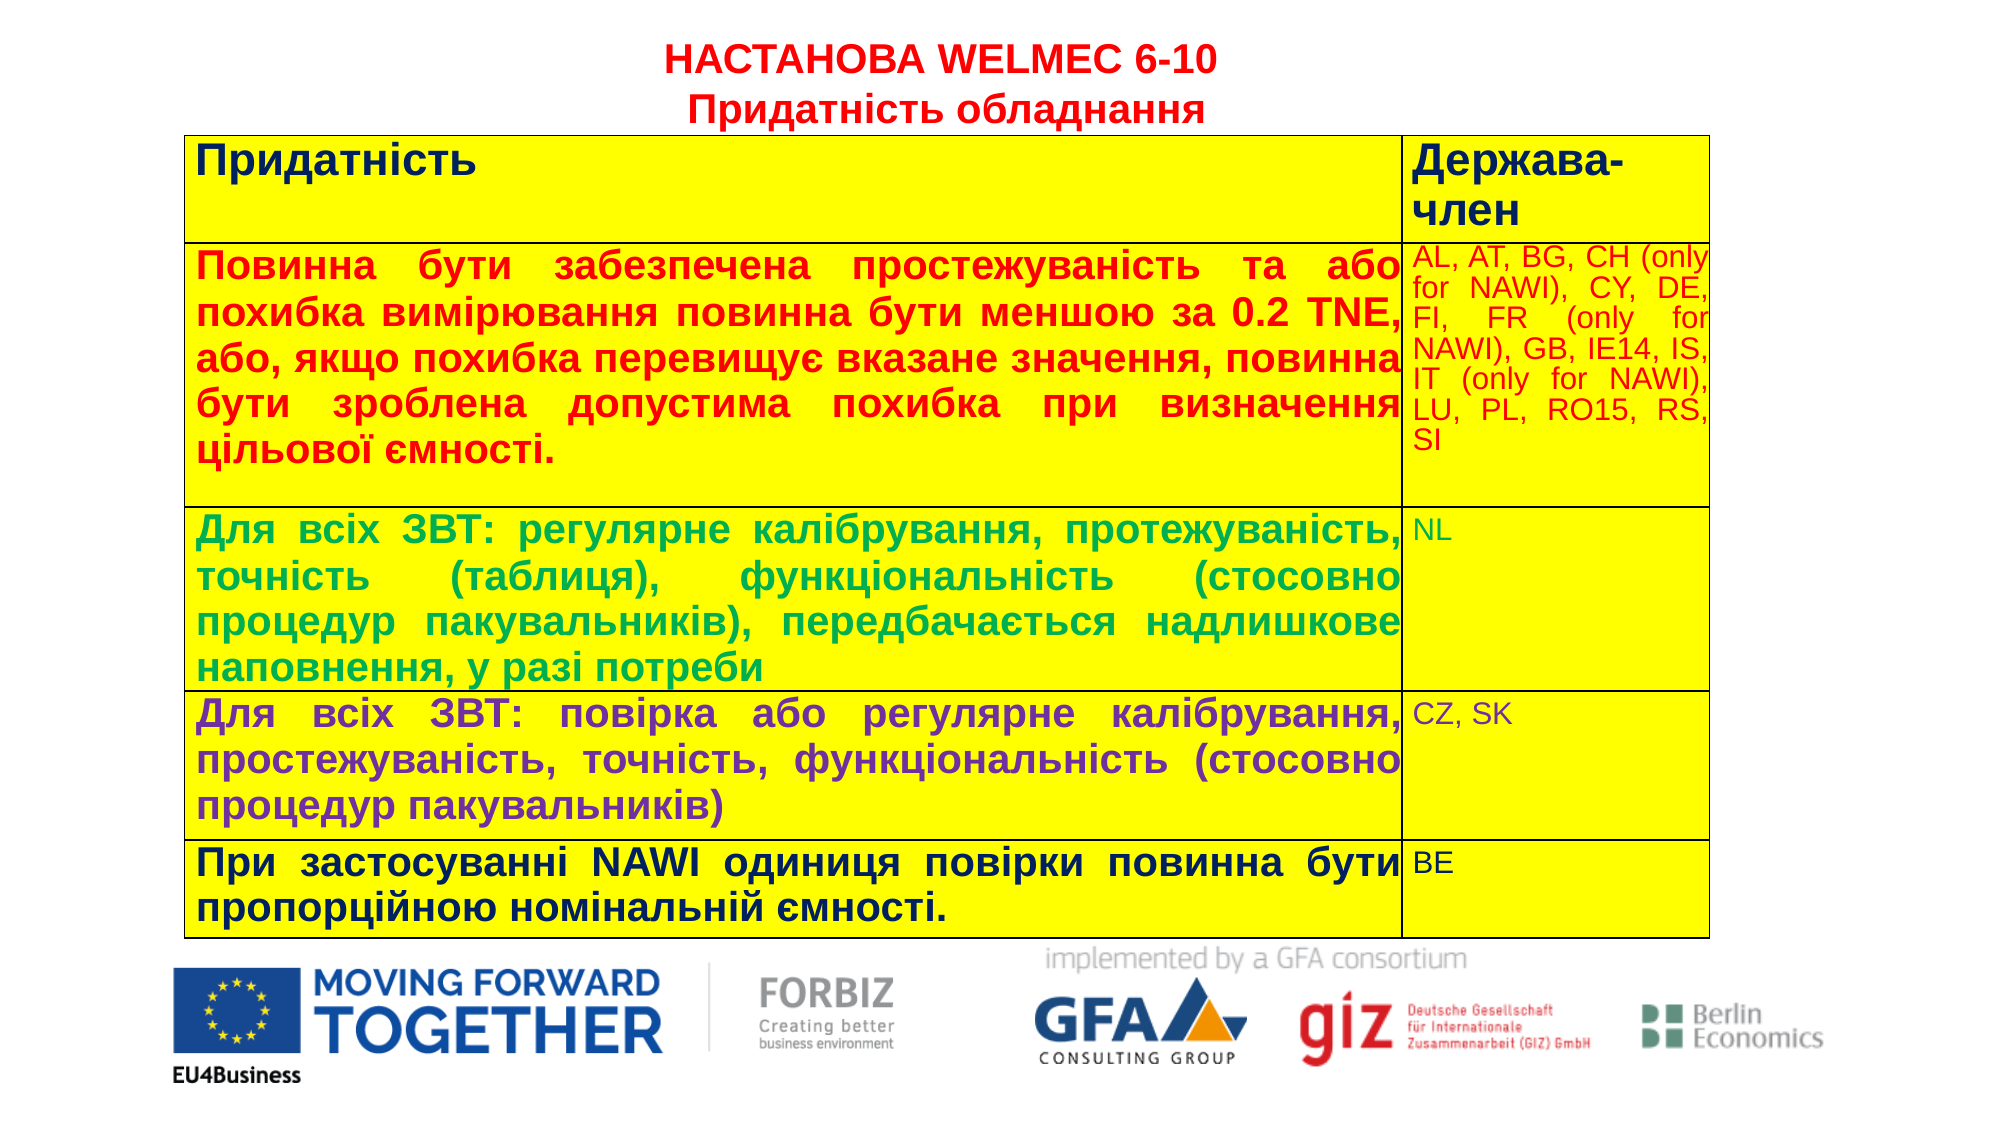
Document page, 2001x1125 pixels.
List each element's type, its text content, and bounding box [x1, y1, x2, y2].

text_box НАСТАНОВА WELMEC 6-10 Придатність обладнання [626, 0, 1267, 139]
table_header Придатність [185, 136, 1401, 242]
table_header Держава-член [1403, 136, 1709, 242]
table_cell Для всіх ЗВТ: регулярне калібрування, протежуваність, точність (таблиця), функціональність (стосовно процедур пакувальників), передбачається надлишкове наповнення, у разі потреби [185, 508, 1401, 690]
table_cell CZ, SK [1403, 692, 1709, 839]
table_cell BE [1403, 841, 1709, 937]
table_cell Повинна бути забезпечена простежуваність та або похибка вимірювання повинна бути меншою за 0.2 TNE, або, якщо похибка перевищує вказане значення, повинна бути зроблена допустима похибка при визначення цільової ємності. [185, 244, 1401, 506]
table_cell При застосуванні NAWI одиниця повірки повинна бути пропорційною номінальній ємності. [185, 841, 1401, 937]
table_cell Для всіх ЗВТ: повірка або регулярне калібрування, простежуваність, точність, функціональність (стосовно процедур пакувальників) [185, 692, 1401, 839]
picture [131, 922, 944, 1115]
picture [1035, 977, 1247, 1064]
table_cell NL [1403, 508, 1709, 690]
table_cell AL, AT, BG, CH (only for NAWI), CY, DE, FI, FR (only for NAWI), GB, IE14, IS, IT (only for NAWI), LU, PL, RO15, RS, SI [1403, 244, 1709, 506]
